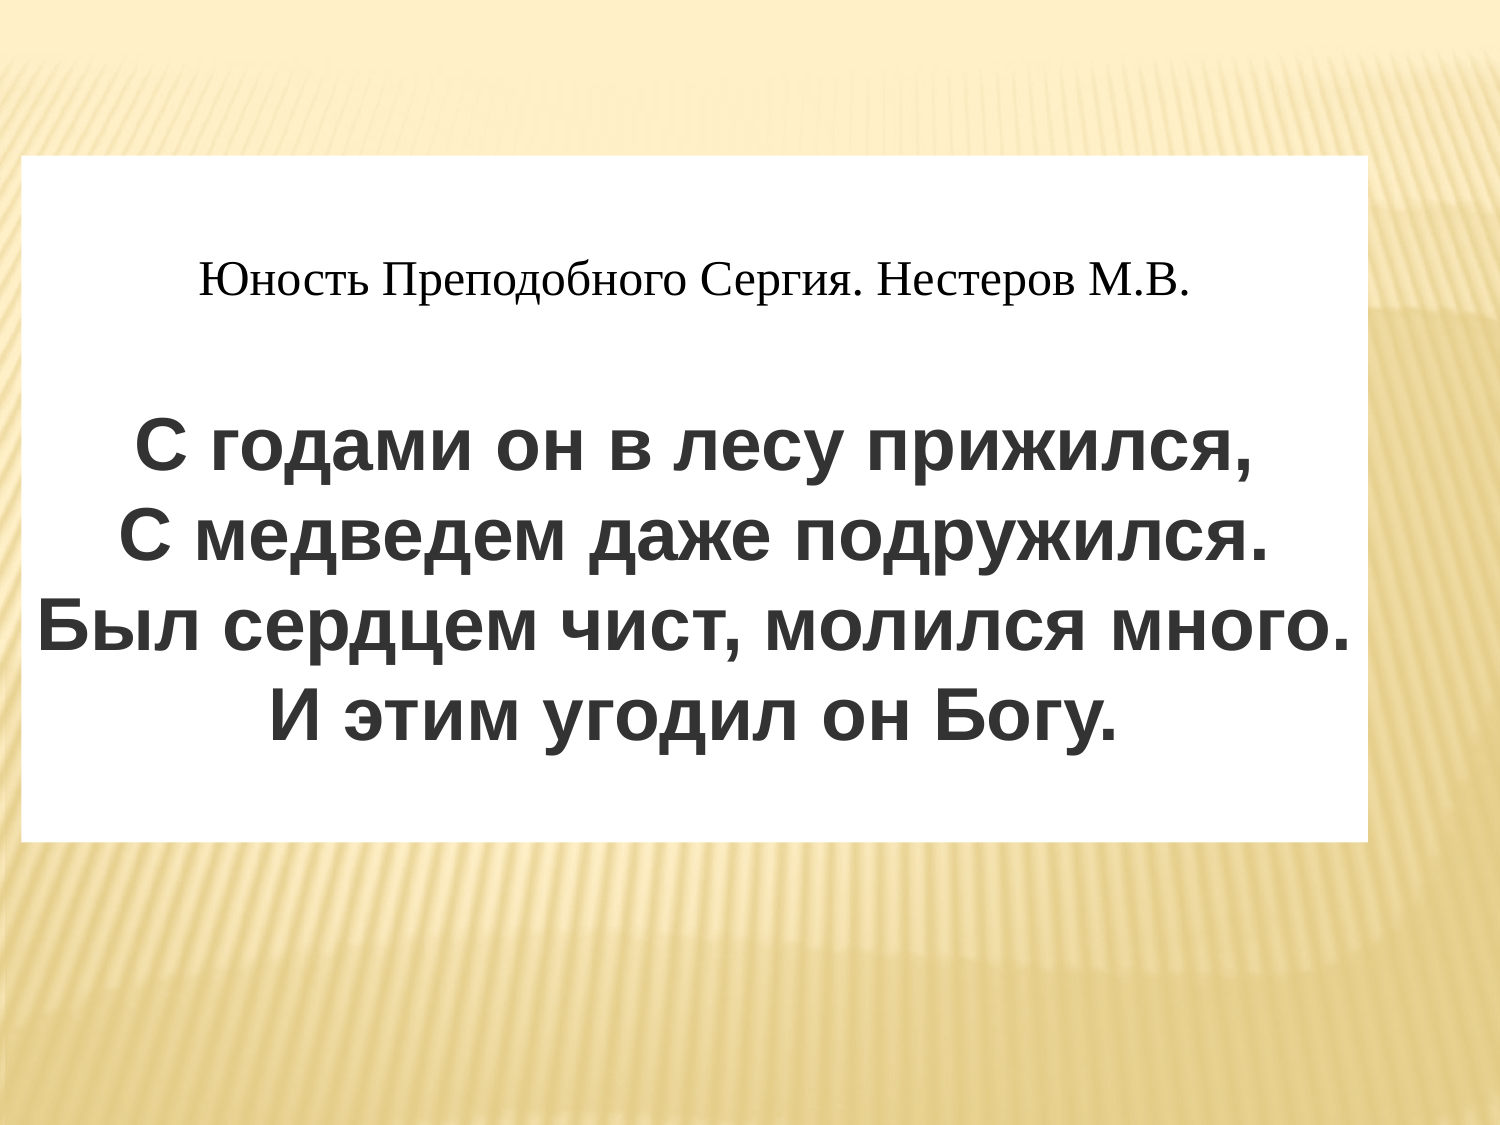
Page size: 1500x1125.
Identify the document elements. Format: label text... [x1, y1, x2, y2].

text_box Юность Преподобного Сергия. Нестеров М.В. С годами он в лесу прижился, С медведем даже подружился. Был сердцем чист, молился много. И этим угодил он Богу. [21, 155, 1368, 843]
